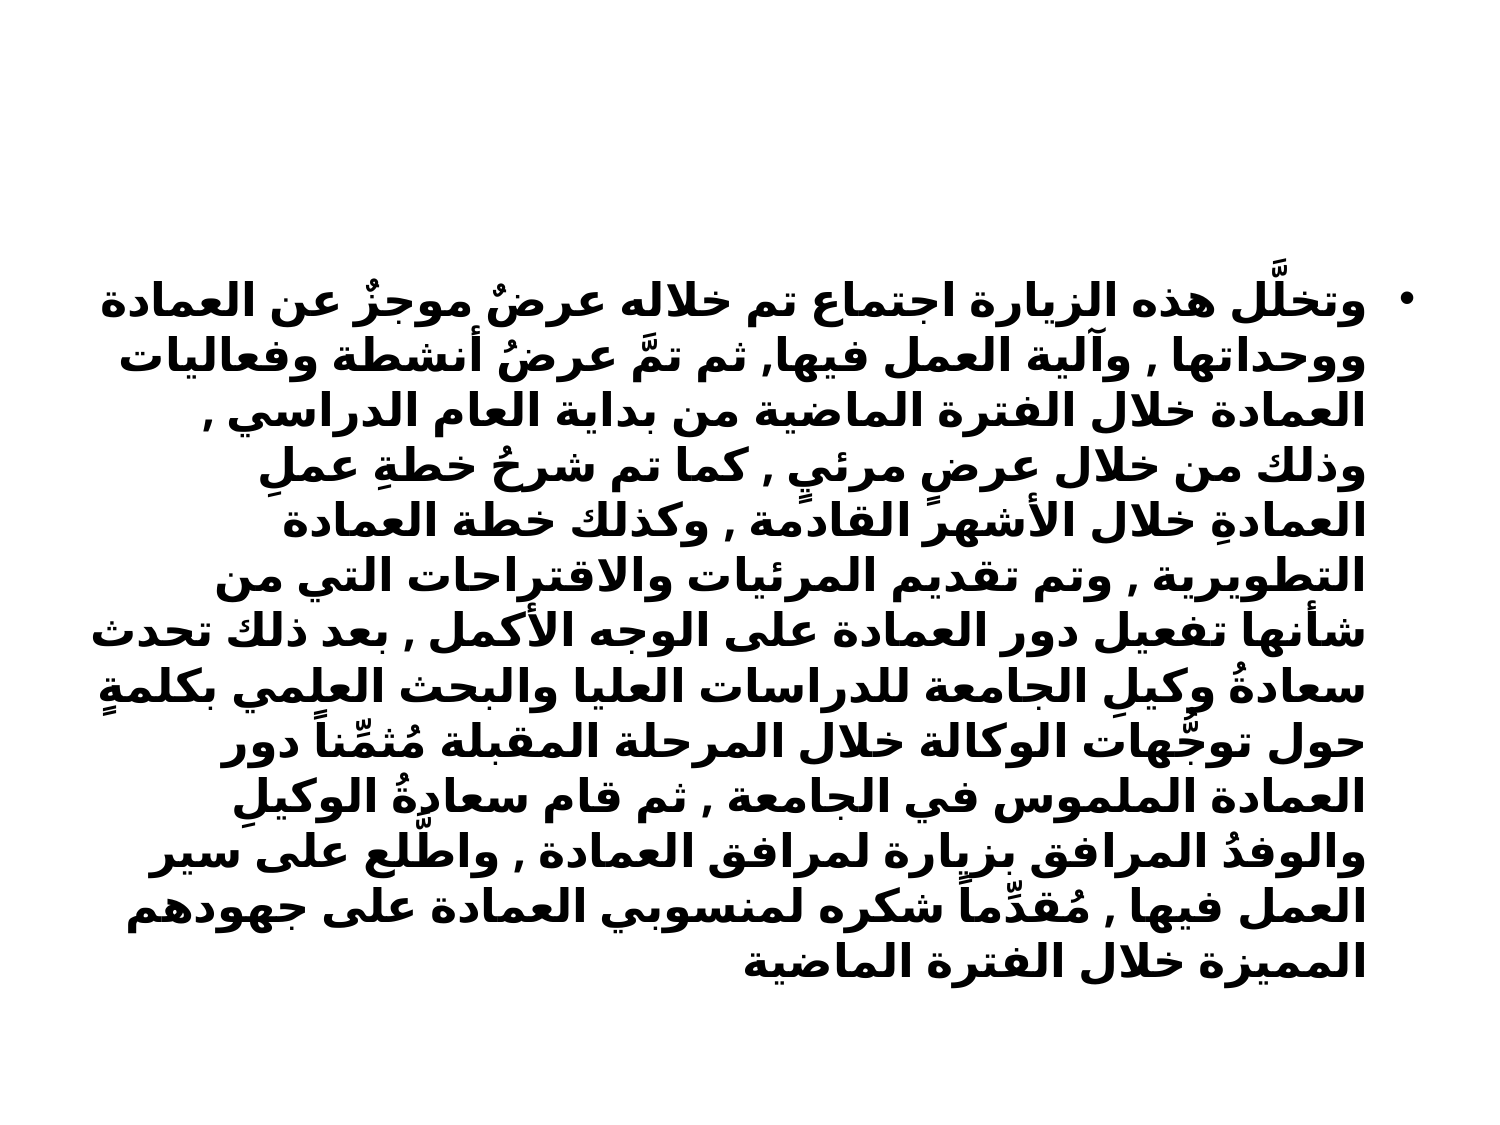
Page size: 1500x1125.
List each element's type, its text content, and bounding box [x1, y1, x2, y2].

list وتخلَّل هذه الزيارة اجتماع تم خلاله عرضٌ موجزٌ عن العمادة ووحداتها , وآلية العمل فيها, ثم تمَّ عرضُ أنشطة وفعاليات العمادة خلال الفترة الماضية من بداية العام الدراسي , وذلك من خلال عرضٍ مرئيٍ , كما تم شرحُ خطةِ عملِ العمادةِ خلال الأشهر القادمة , وكذلك خطة العمادة التطويرية , وتم تقديم المرئيات والاقتراحات التي من شأنها تفعيل دور العمادة على الوجه الأكمل , بعد ذلك تحدث سعادةُ وكيلِ الجامعة للدراسات العليا والبحث العلمي بكلمةٍ حول توجُّهات الوكالة خلال المرحلة المقبلة مُثمِّناً دور العمادة الملموس في الجامعة , ثم قام سعادةُ الوكيلِ والوفدُ المرافق بزيارة لمرافق العمادة , واطَّلع على سير العمل فيها , مُقدِّماً شكره لمنسوبي العمادة على جهودهم المميزة خلال الفترة الماضية [75, 262, 1425, 1005]
